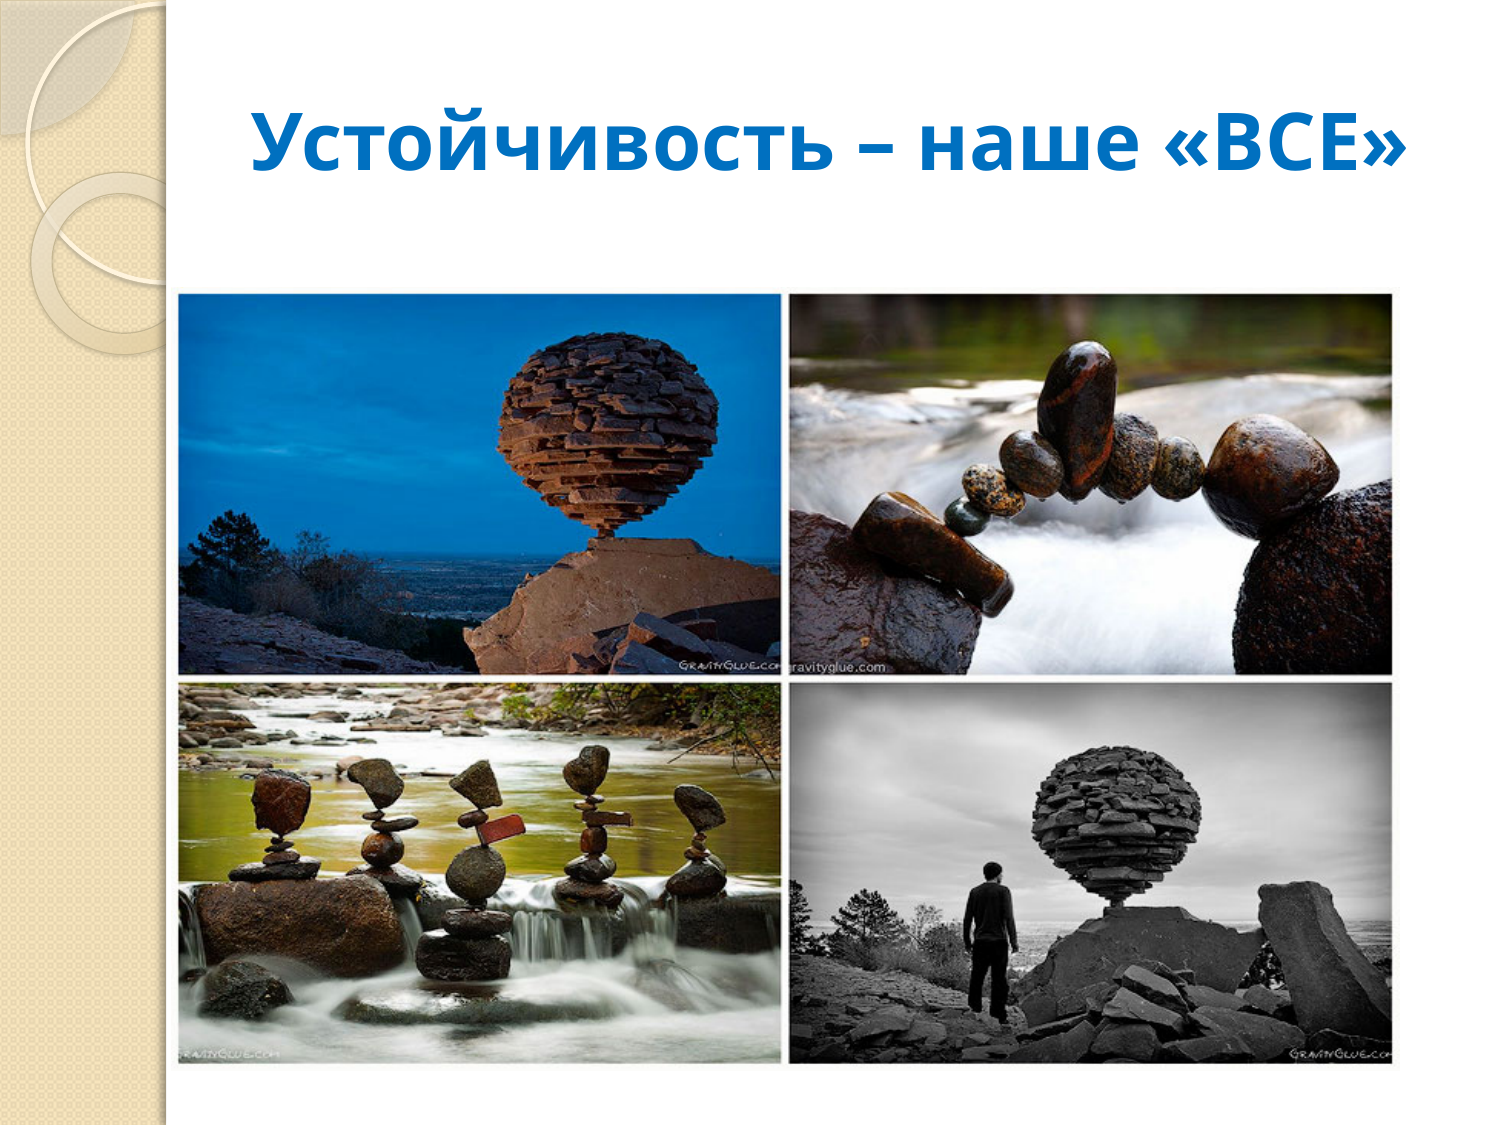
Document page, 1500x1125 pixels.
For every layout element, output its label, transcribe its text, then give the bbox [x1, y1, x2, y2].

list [170, 287, 1400, 1071]
title Устойчивость – наше «ВСЕ» [235, 45, 1466, 233]
